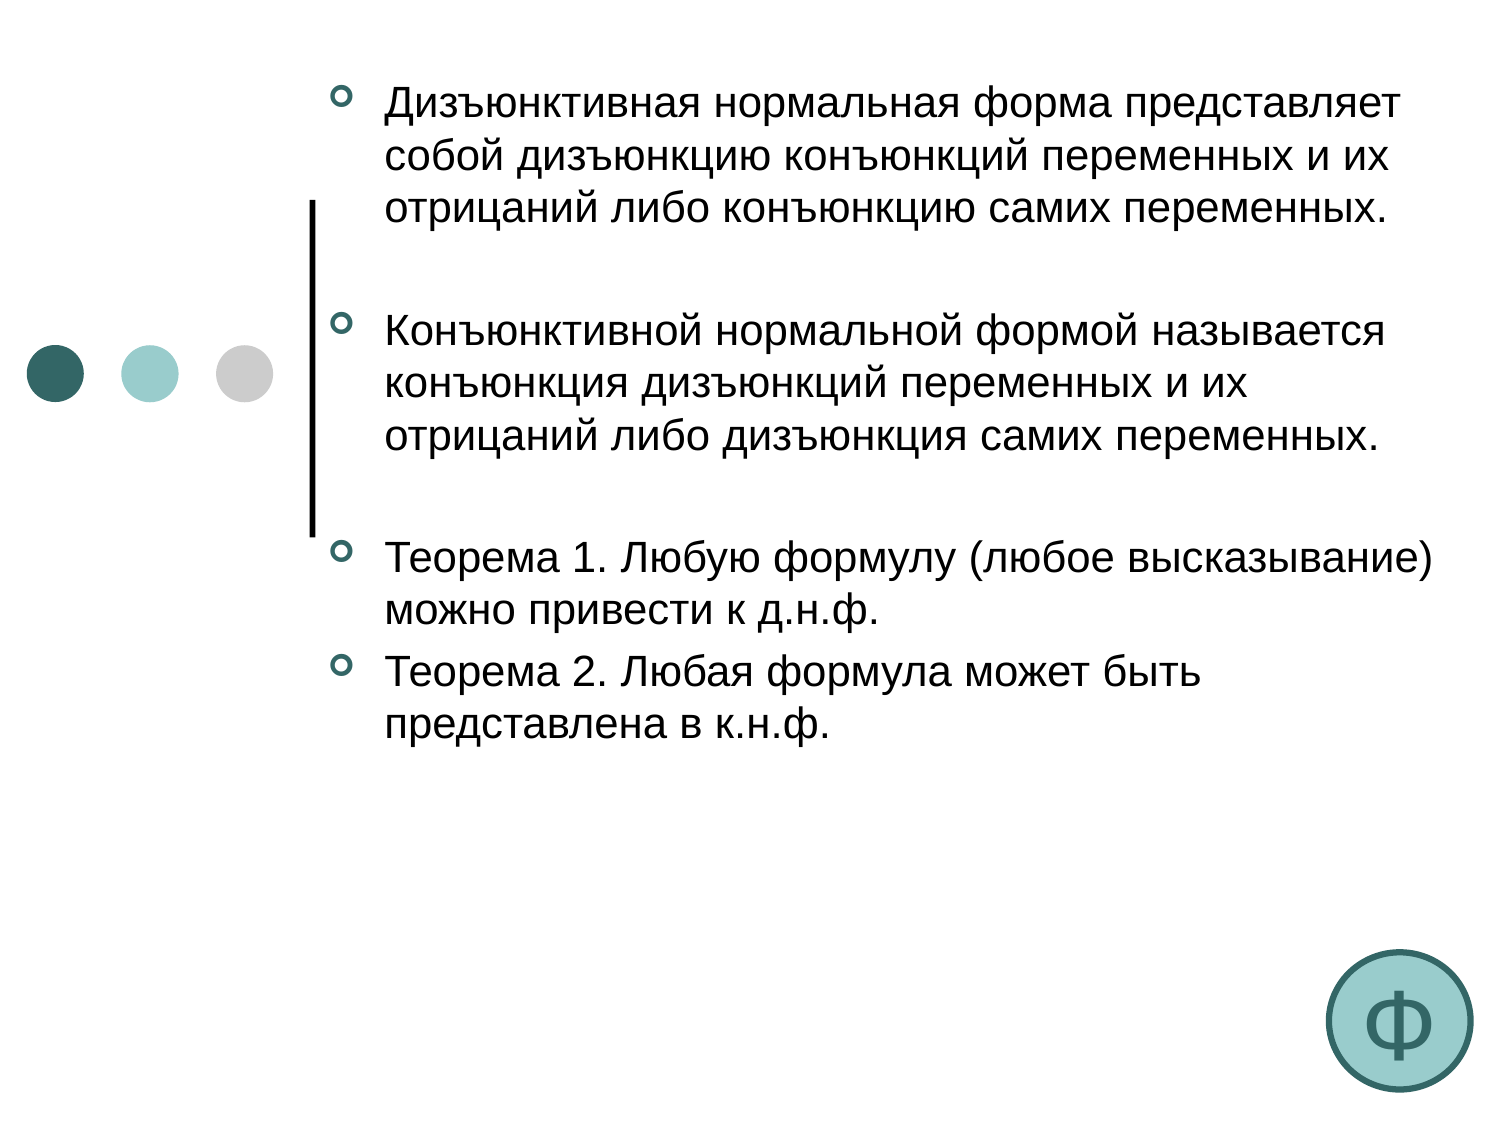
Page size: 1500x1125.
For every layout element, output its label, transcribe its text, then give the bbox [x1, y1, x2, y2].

text_box Ф [1328, 952, 1471, 1090]
list Дизъюнктивная нормальная форма представляет собой дизъюнкцию конъюнкций переменных и их отрицаний либо конъюнкцию самих переменных. Конъюнктивной нормальной формой называется конъюнкция дизъюнкций переменных и их отрицаний либо дизъюнкция самих переменных. Теорема 1. Любую формулу (любое высказывание) можно привести к д.н.ф. Теорема 2. Любая формула может быть представлена в к.н.ф. [312, 66, 1464, 1020]
